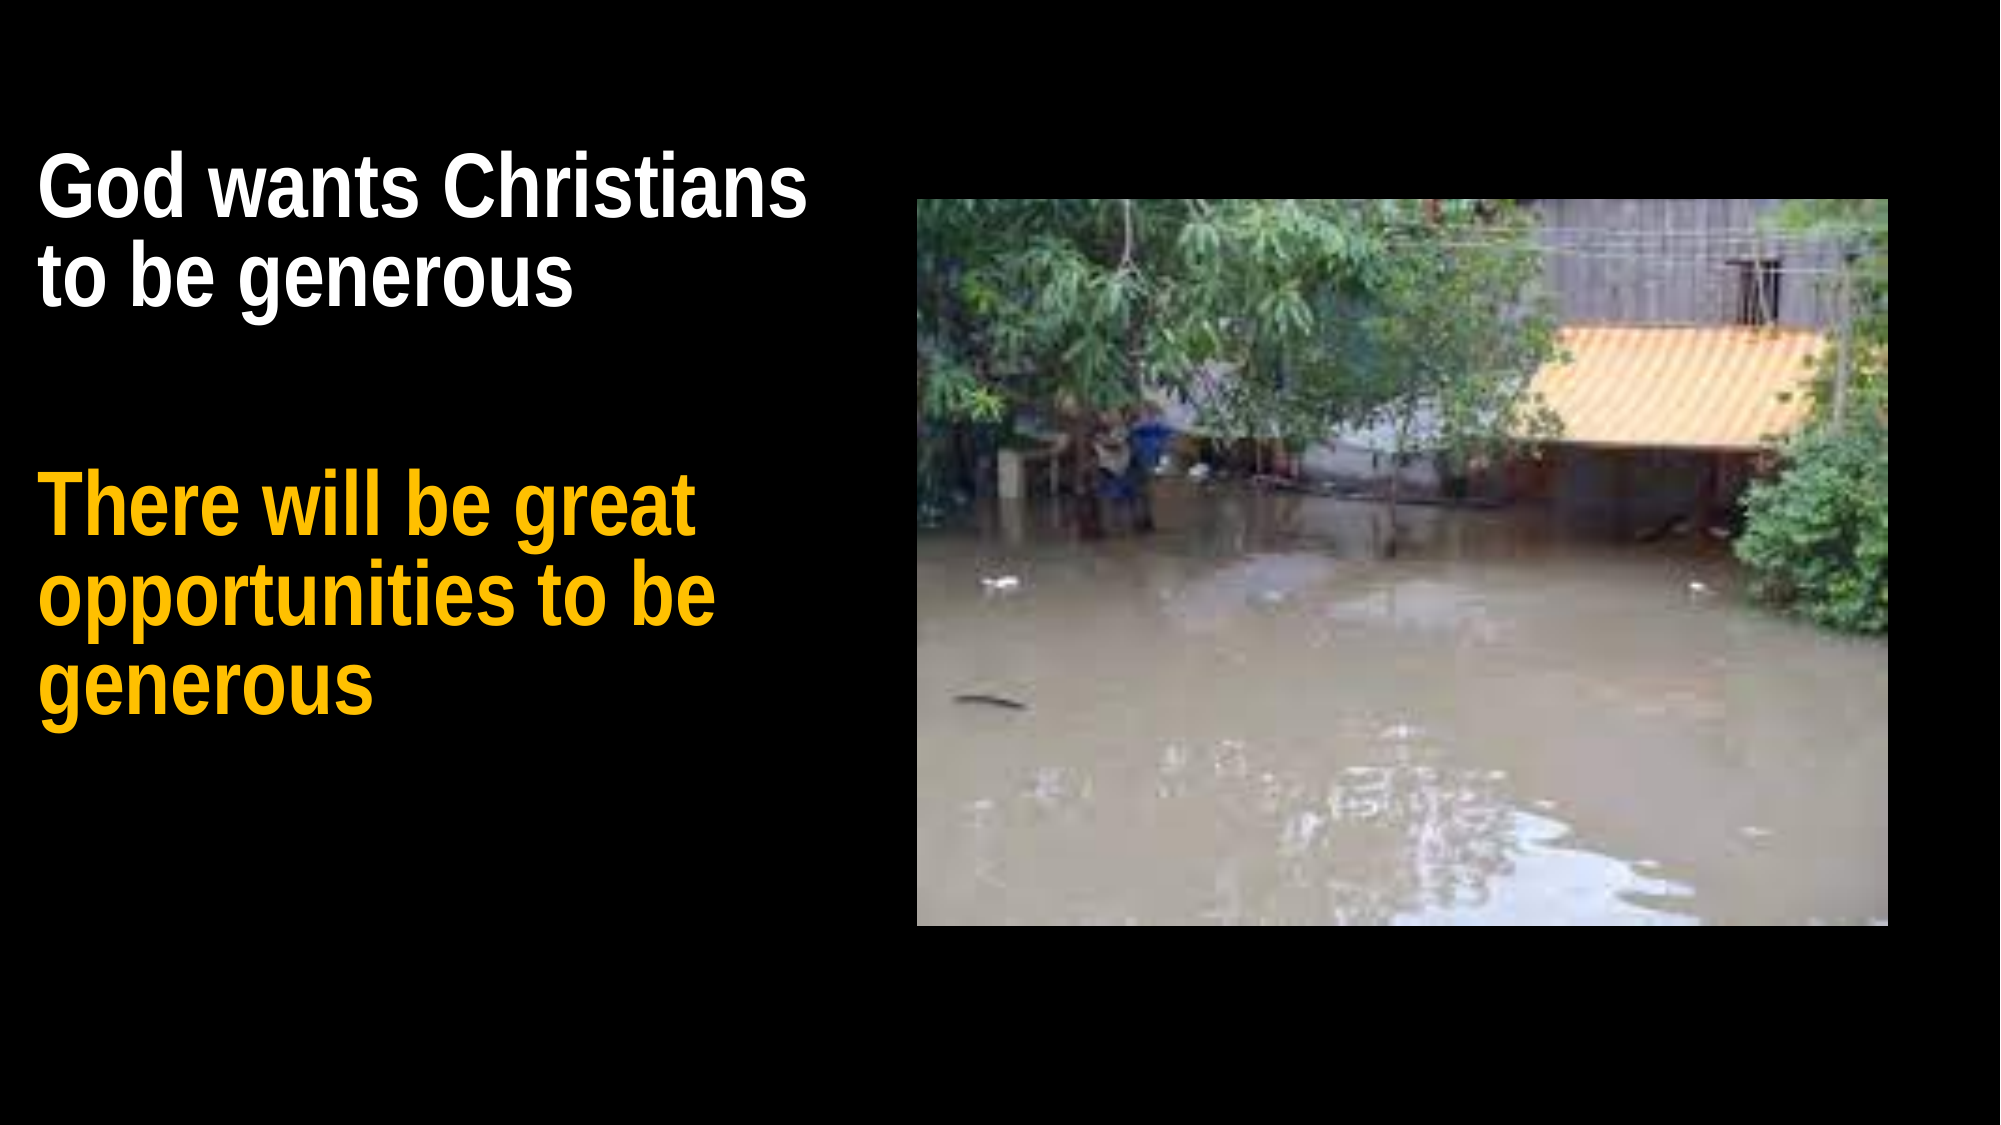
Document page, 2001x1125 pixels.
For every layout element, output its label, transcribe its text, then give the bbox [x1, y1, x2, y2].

picture [917, 198, 1888, 926]
text_box God wants Christians to be generous There will be great opportunities to be generous [16, 23, 890, 1125]
